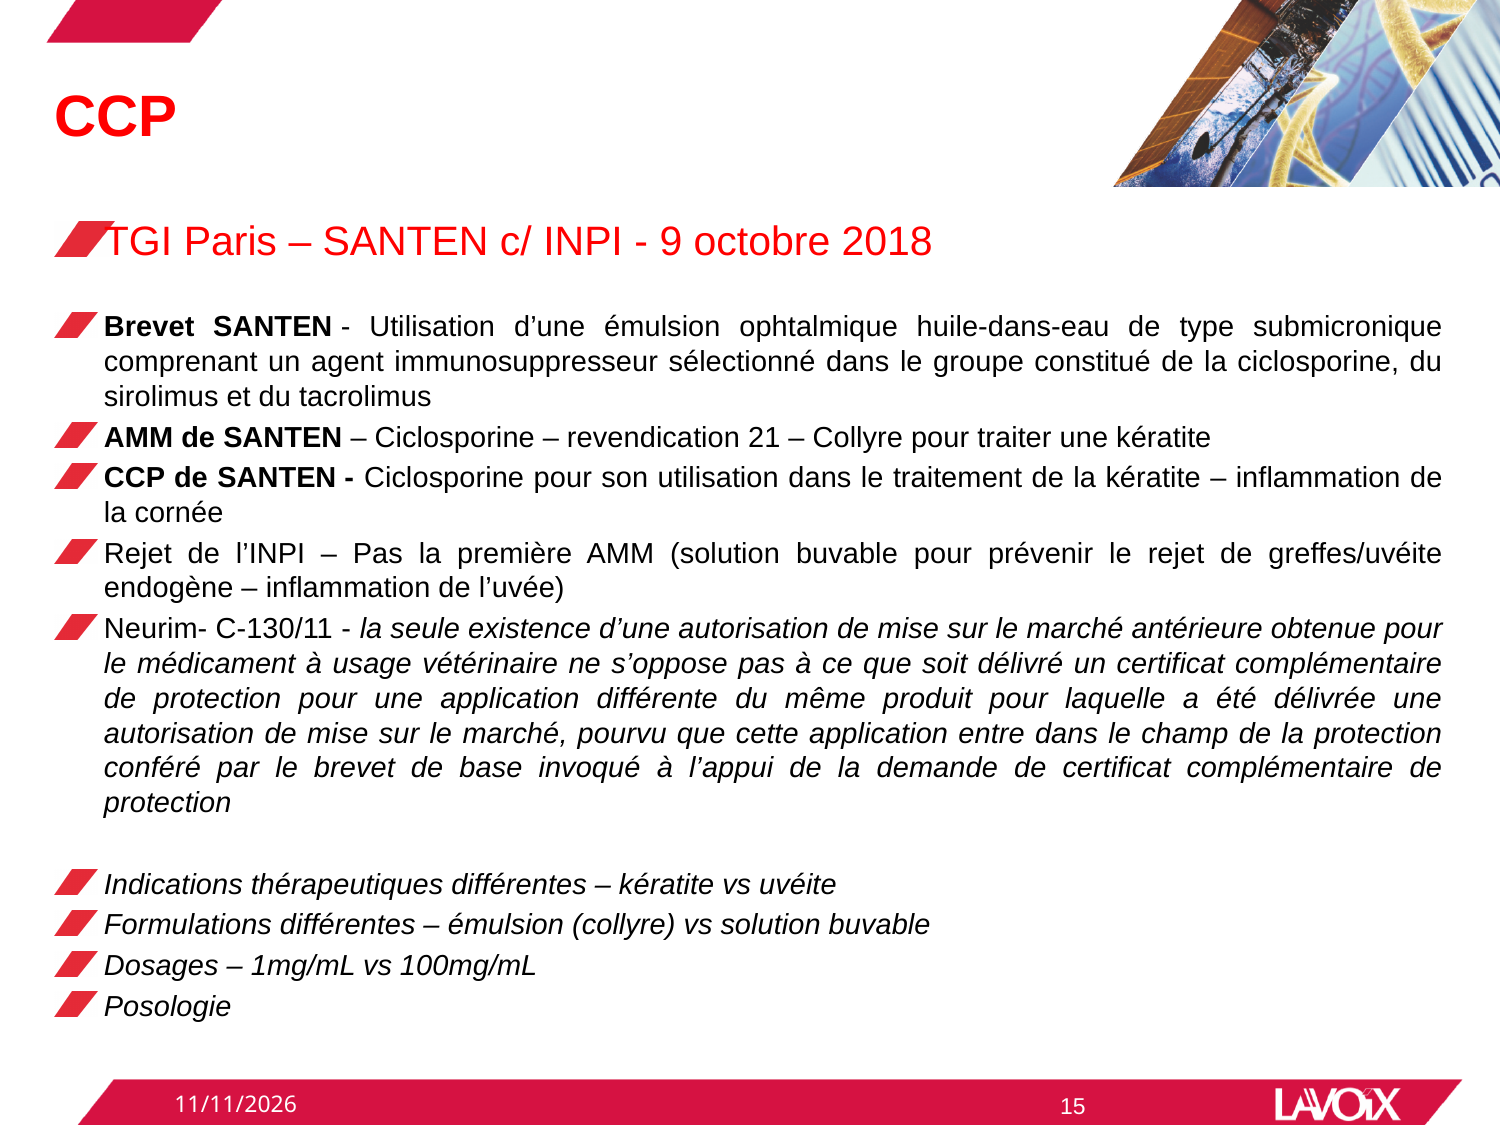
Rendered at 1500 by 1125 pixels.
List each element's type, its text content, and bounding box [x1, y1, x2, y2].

picture [0, 0, 270, 72]
picture [0, 1020, 1500, 1125]
slide_number 15 [962, 1082, 1101, 1125]
picture [54, 614, 98, 640]
picture [54, 910, 98, 936]
picture [54, 539, 98, 564]
picture [1057, 0, 1500, 187]
picture [54, 951, 98, 977]
title CCP [41, 42, 1105, 185]
picture [54, 869, 98, 895]
picture [54, 991, 98, 1017]
picture [54, 312, 98, 338]
picture [54, 221, 115, 257]
picture [54, 463, 98, 489]
list TGI Paris – SANTEN c/ INPI - 9 octobre 2018 Brevet SANTEN - Utilisation d’une émulsion ophtalmique huile-dans-eau de type submicronique comprenant un agent immunosuppresseur sélectionné dans le groupe constitué de la ciclosporine, du sirolimus et du tacrolimus AMM de SANTEN – Ciclosporine – revendication 21 – Collyre pour traiter une kératite CCP de SANTEN - Ciclosporine pour son utilisation dans le traitement de la kératite – inflammation de la cornée Rejet de l’INPI – Pas la première AMM (solution buvable pour prévenir le rejet de greffes/uvéite endogène – inflammation de l’uvée) Neurim- C-130/11 - la seule existence d’une autorisation de mise sur le marché antérieure obtenue pour le médicament à usage vétérinaire ne s’oppose pas à ce que soit délivré un certificat complémentaire de protection pour une application différente du même produit pour laquelle a été délivrée une autorisation de mise sur le marché, pourvu que cette application entre dans le champ de la protection conféré par le brevet de base invoqué à l’appui de la demande de certificat complémentaire de protection Indications thérapeutiques différentes – kératite vs uvéite Formulations différentes – émulsion (collyre) vs solution buvable Dosages – 1mg/mL vs 100mg/mL Posologie [41, 208, 1459, 1035]
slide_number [159, 1082, 396, 1125]
picture [54, 422, 98, 448]
